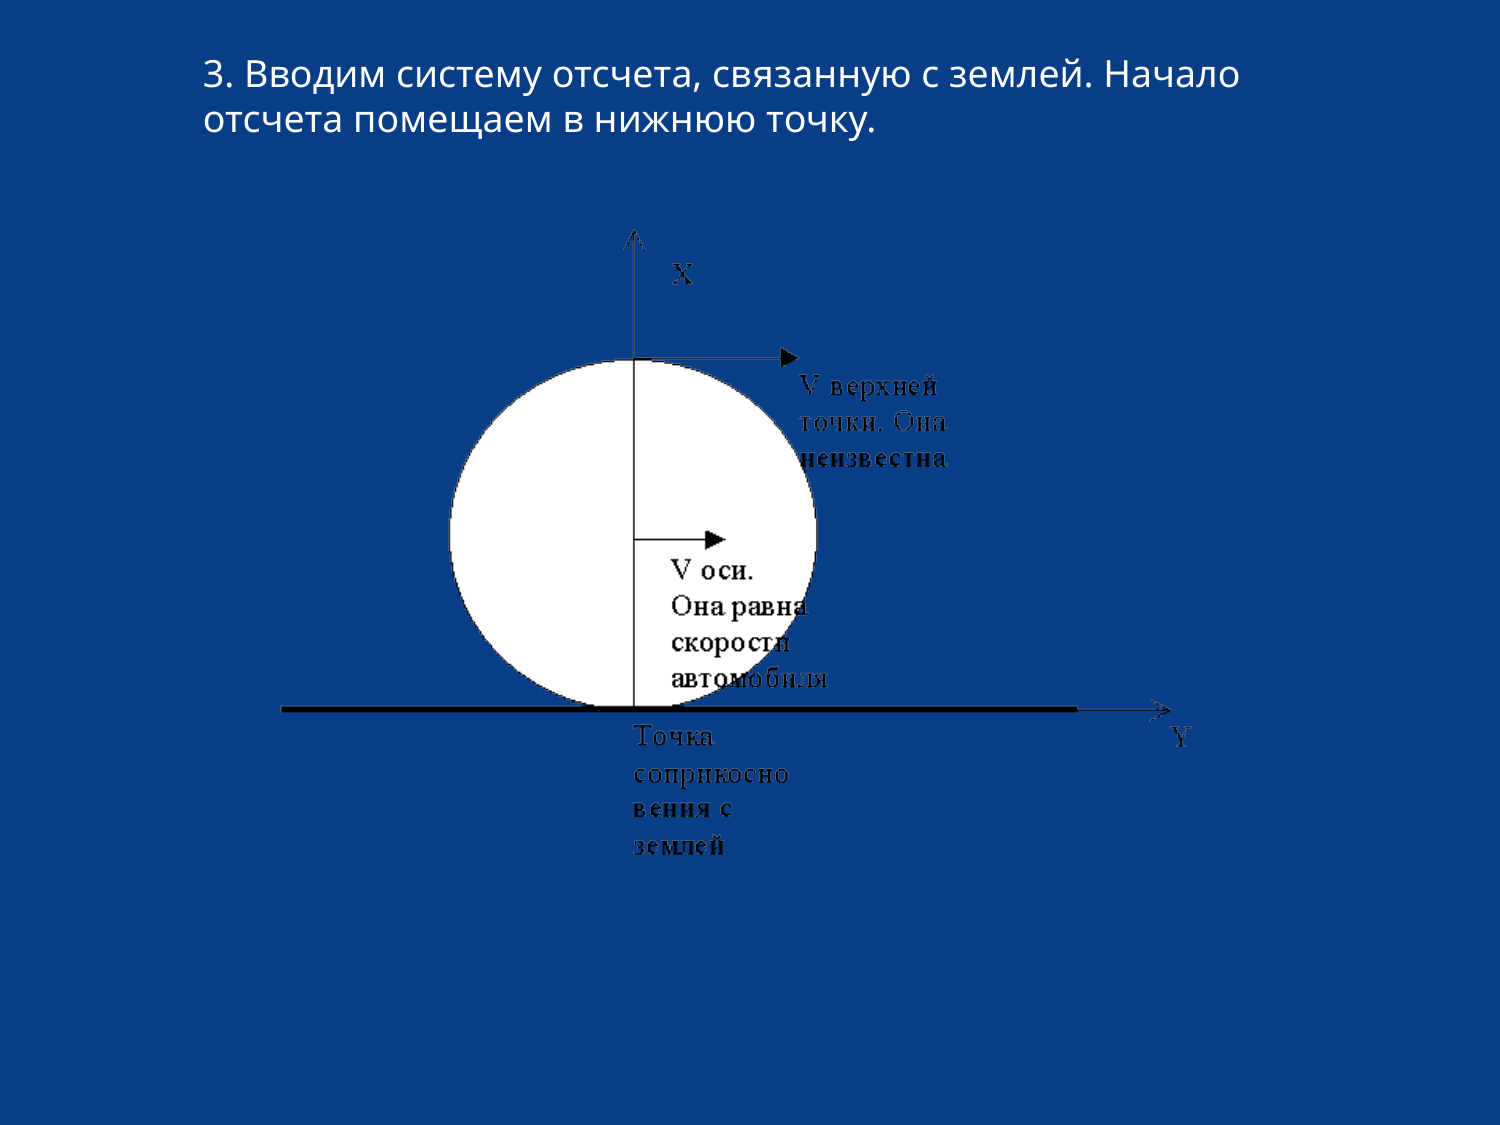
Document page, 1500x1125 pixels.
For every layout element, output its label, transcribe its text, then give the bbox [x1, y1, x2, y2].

picture [275, 227, 1225, 898]
text_box 3. Вводим систему отсчета, связанную с землей. Начало отсчета помещаем в нижнюю точку. [188, 42, 1382, 148]
